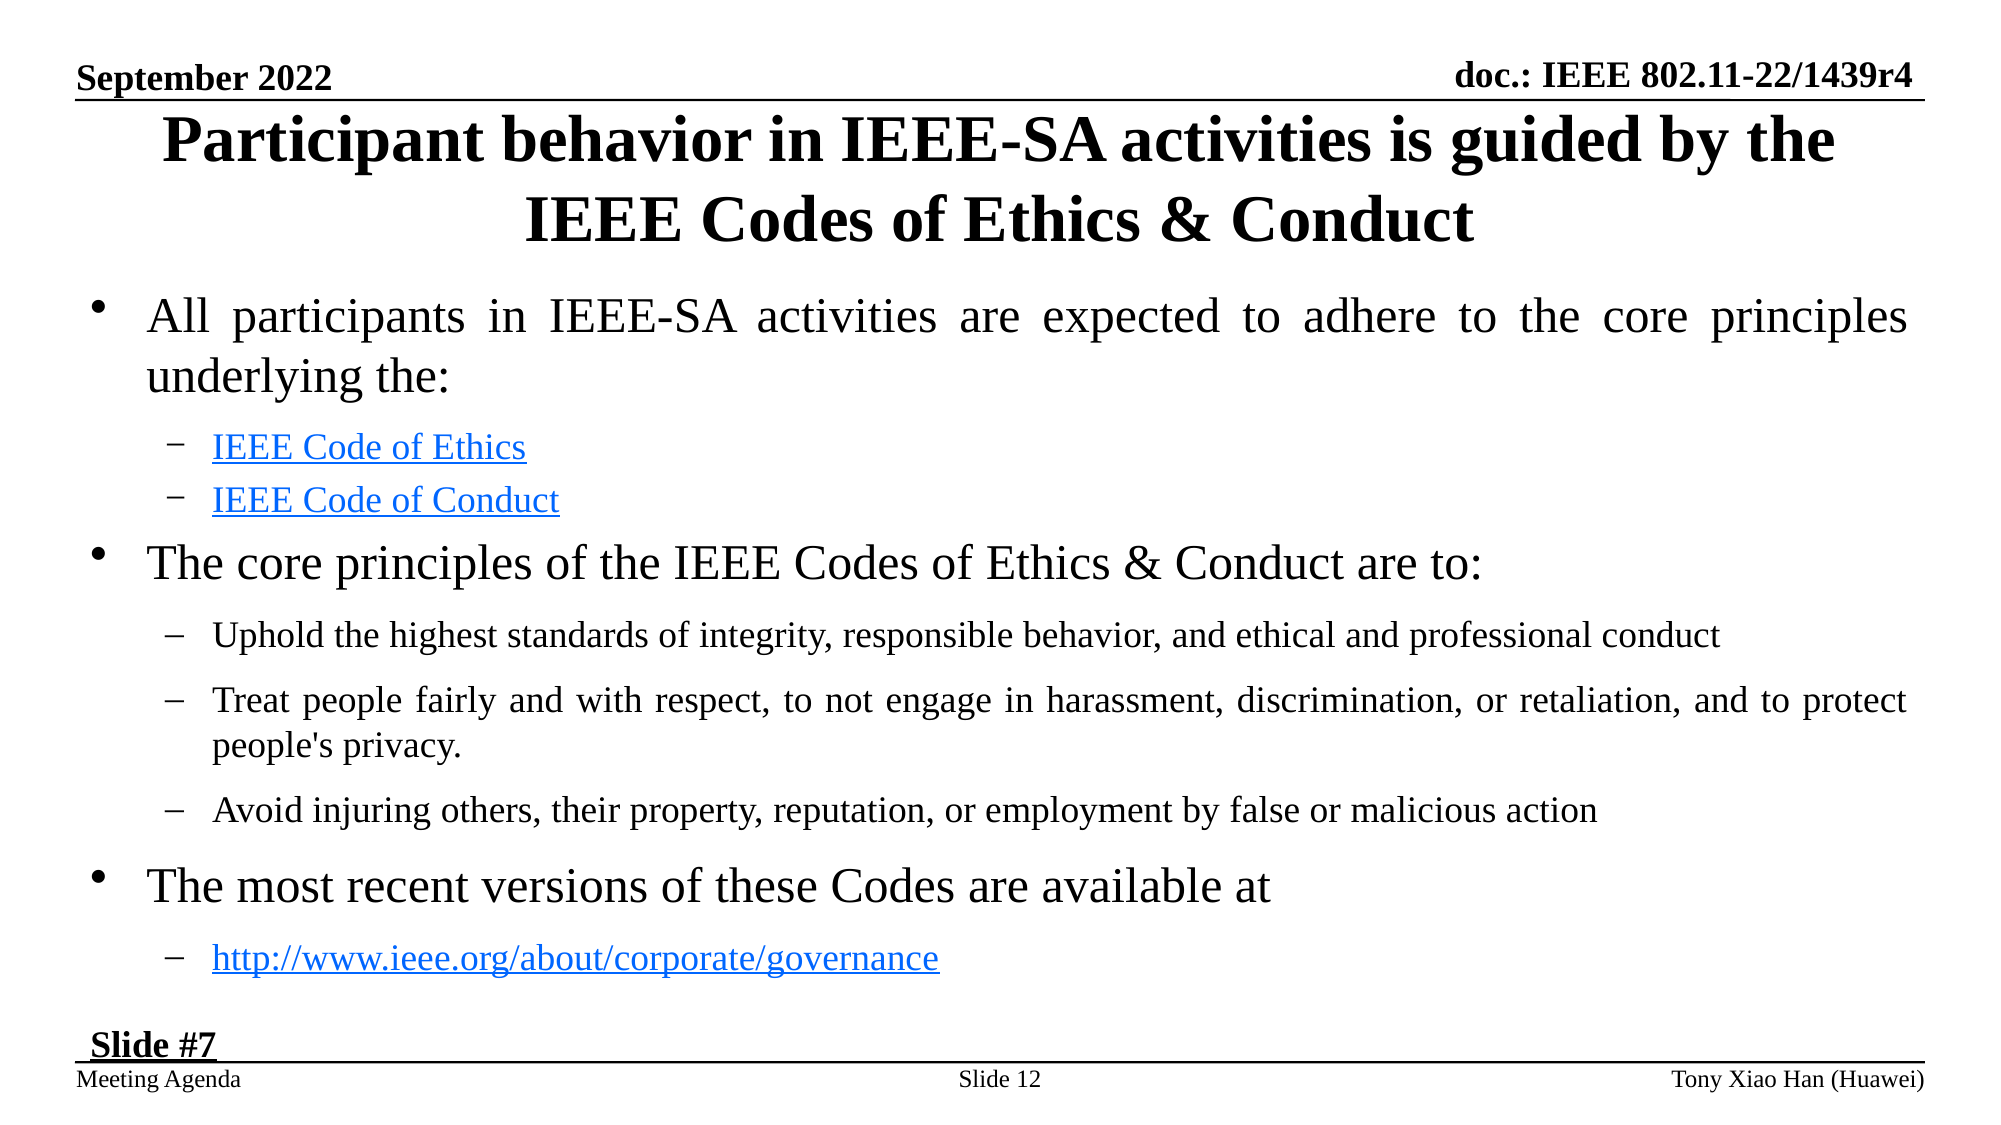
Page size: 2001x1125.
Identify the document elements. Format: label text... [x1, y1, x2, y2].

text_box Participant behavior in IEEE-SA activities is guided by the IEEE Codes of Ethics & Conduct [75, 87, 1925, 263]
list All participants in IEEE-SA activities are expected to adhere to the core principles underlying the: IEEE Code of Ethics IEEE Code of Conduct The core principles of the IEEE Codes of Ethics & Conduct are to: Uphold the highest standards of integrity, responsible behavior, and ethical and professional conduct Treat people fairly and with respect, to not engage in harassment, discrimination, or retaliation, and to protect people's privacy. Avoid injuring others, their property, reputation, or employment by false or malicious action The most recent versions of these Codes are available at http://www.ieee.org/about/corporate/governance [75, 275, 1925, 1038]
text_box Slide #7 [75, 1012, 232, 1073]
